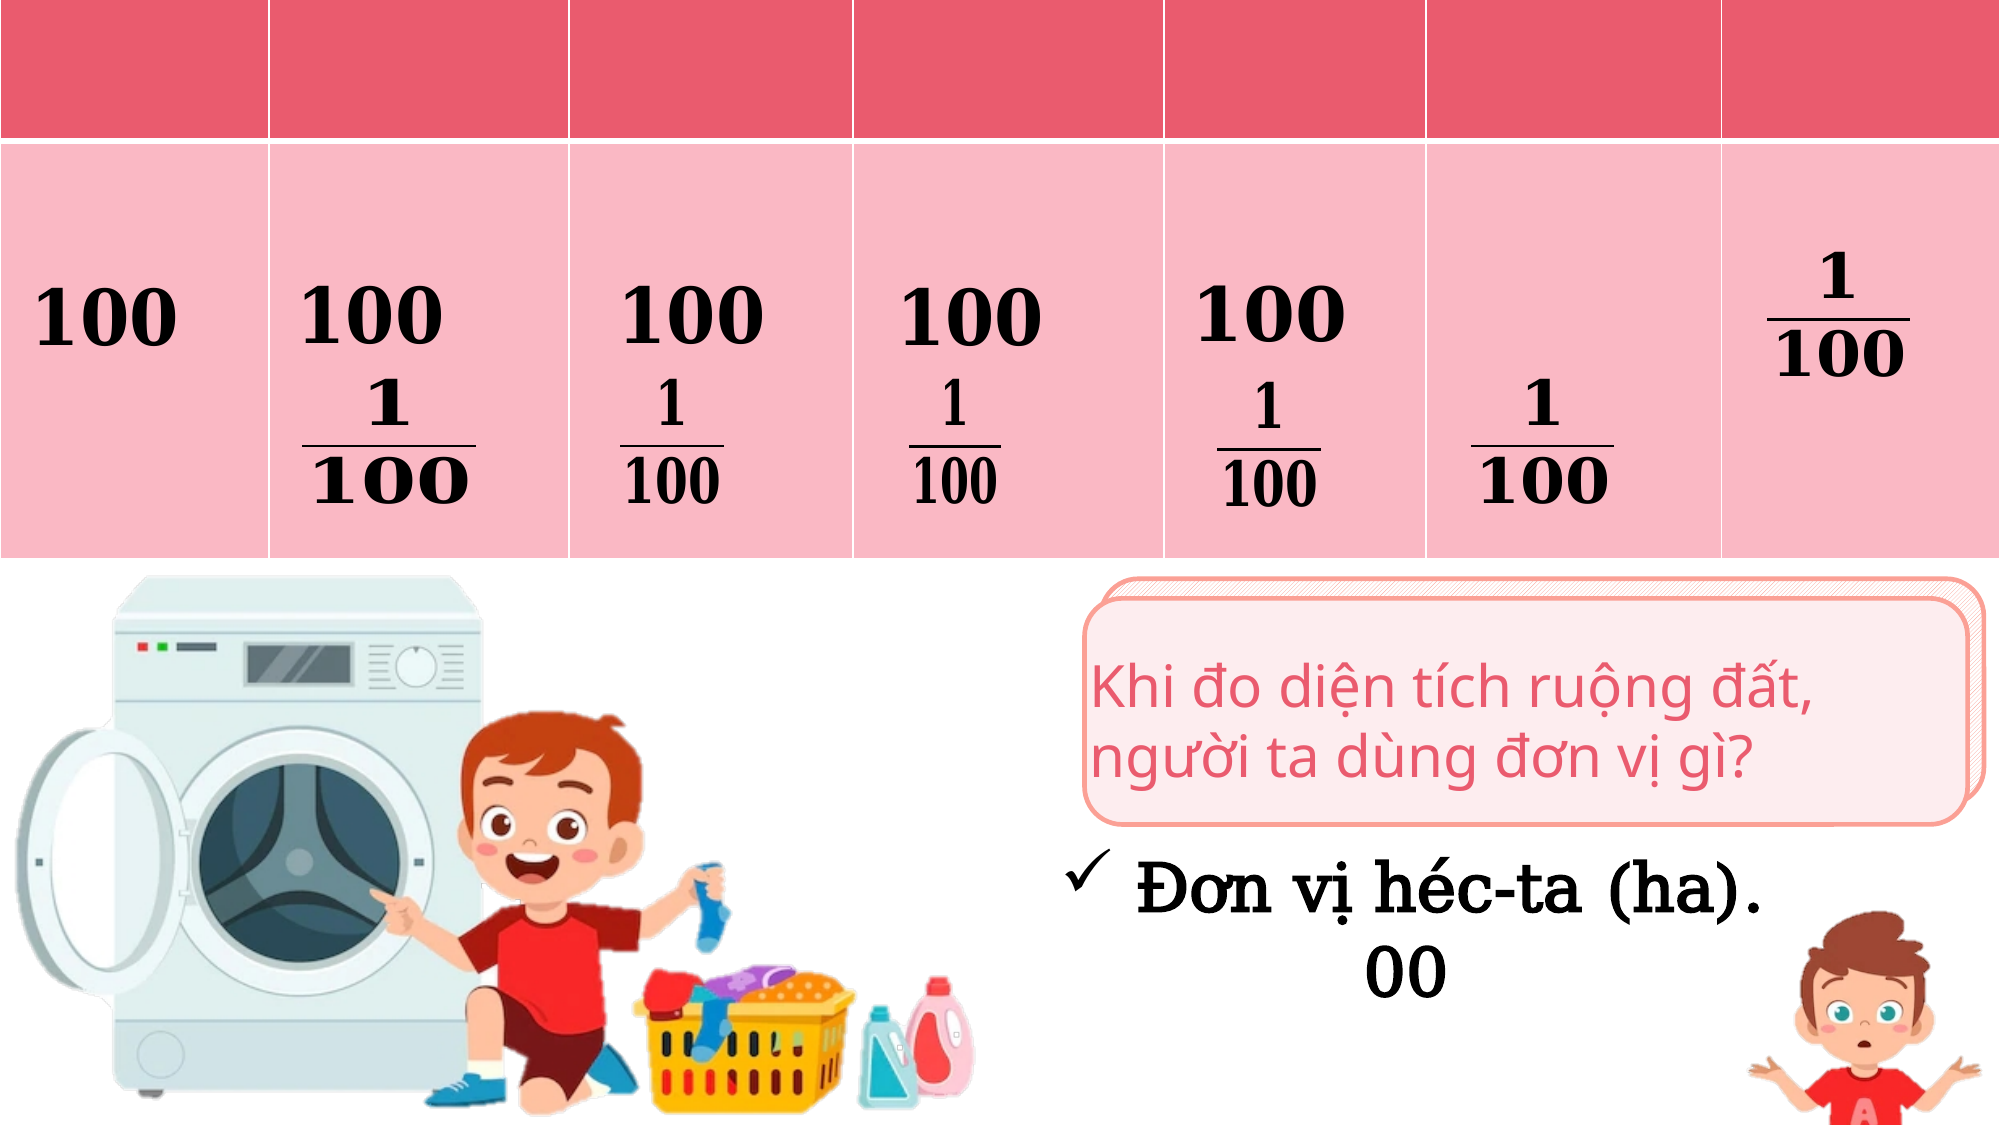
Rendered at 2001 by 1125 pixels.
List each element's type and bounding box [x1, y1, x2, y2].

text_box [1084, 578, 1984, 825]
picture [1744, 908, 1984, 1125]
picture [0, 565, 997, 1121]
